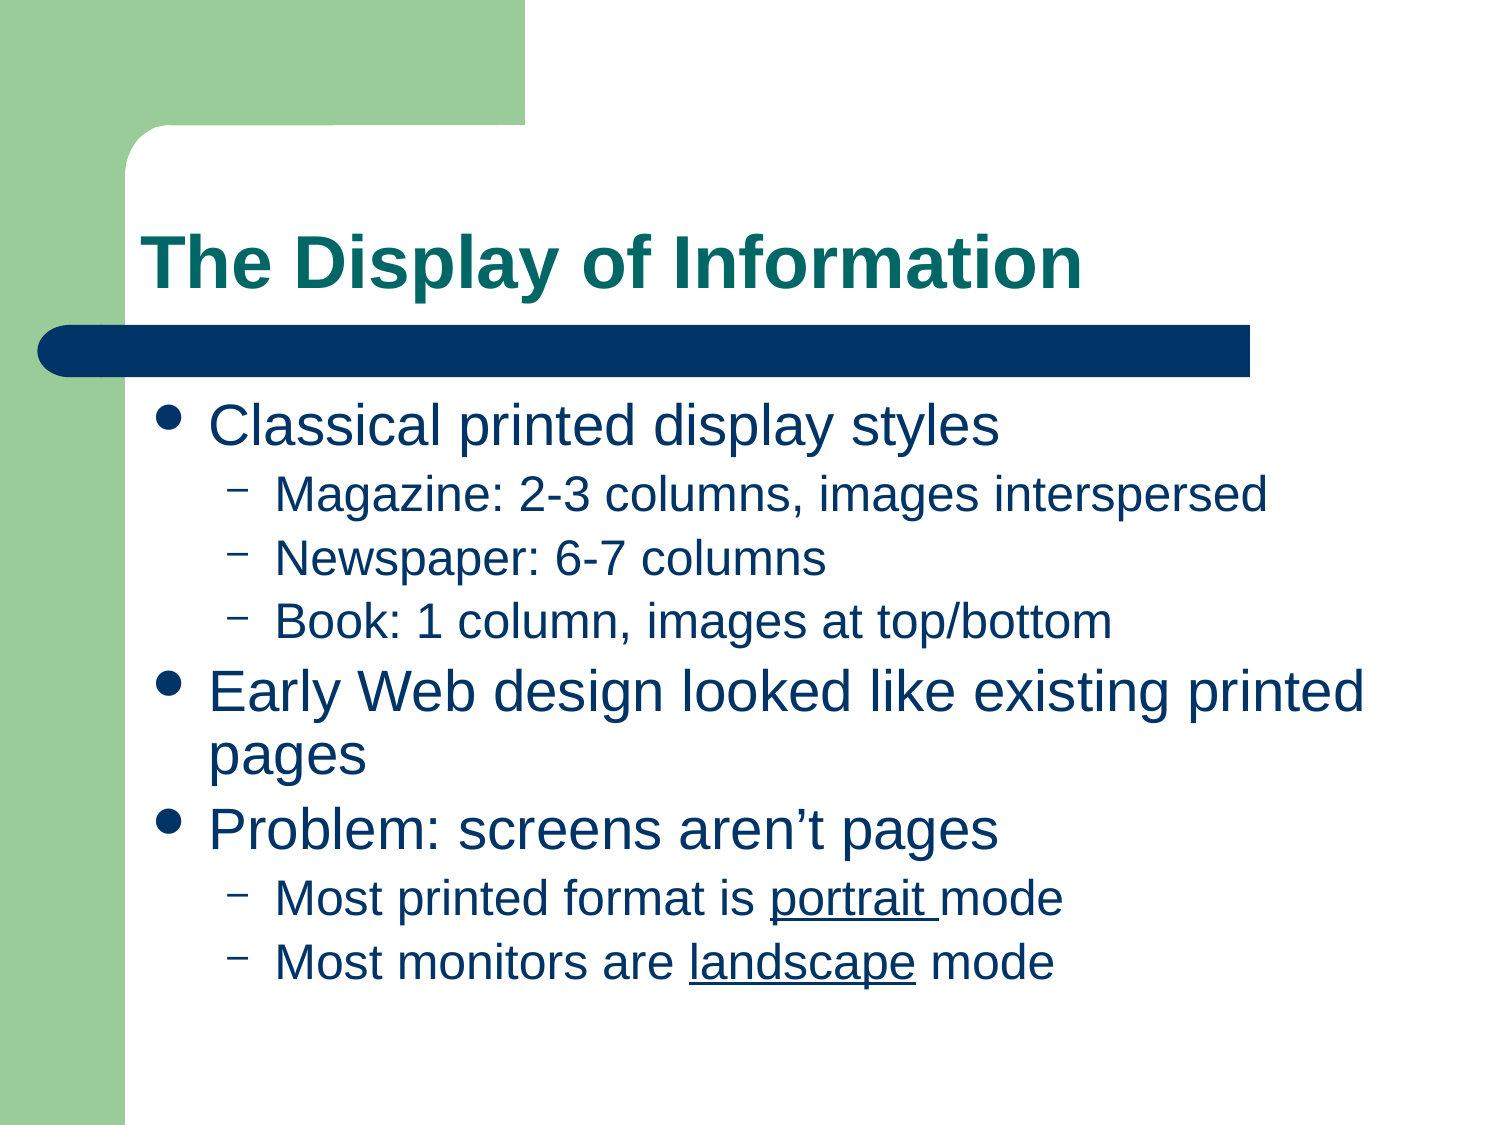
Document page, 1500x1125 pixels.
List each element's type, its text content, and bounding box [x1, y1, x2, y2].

list Classical printed display styles Magazine: 2-3 columns, images interspersed Newspaper: 6-7 columns Book: 1 column, images at top/bottom Early Web design looked like existing printed pages Problem: screens aren’t pages Most printed format is portrait mode Most monitors are landscape mode [137, 387, 1400, 1038]
title The Display of Information [124, 124, 1426, 313]
